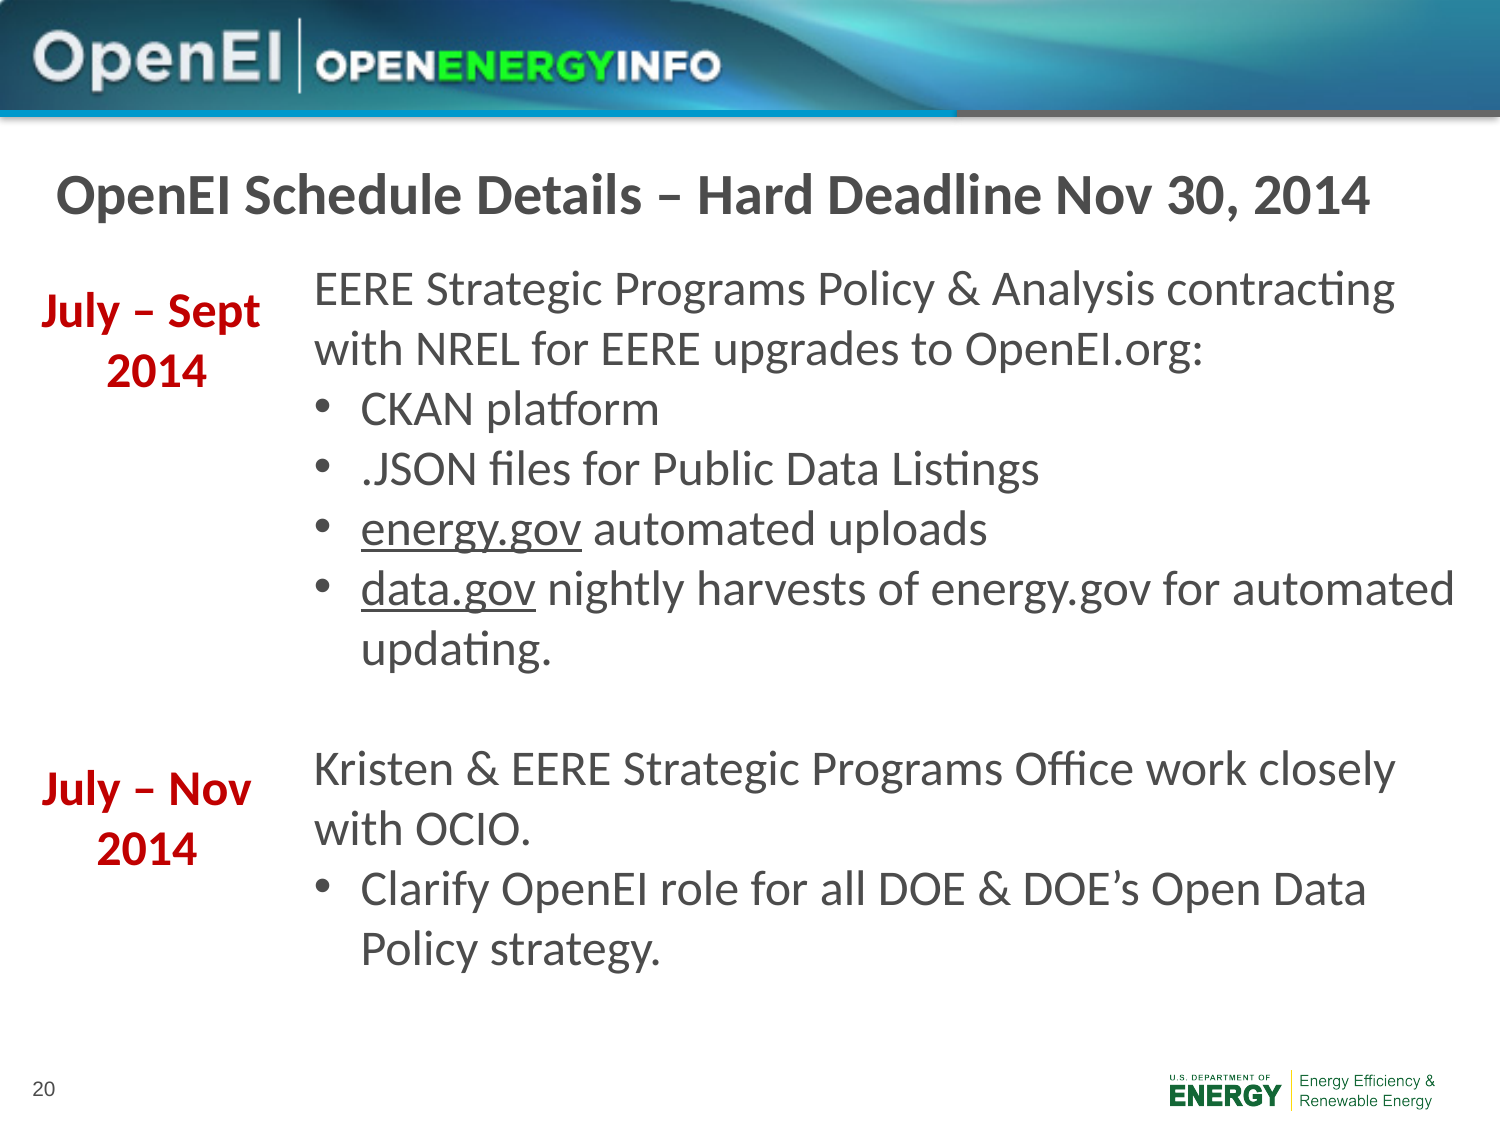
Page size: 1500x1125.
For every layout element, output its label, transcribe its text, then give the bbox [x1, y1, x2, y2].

title OpenEI Schedule Details – Hard Deadline Nov 30, 2014 [41, 142, 1459, 239]
picture [0, 0, 1500, 110]
text_box EERE Strategic Programs Policy & Analysis contracting with NREL for EERE upgrades to OpenEI.org: CKAN platform .JSON files for Public Data Listings energy.gov automated uploads data.gov nightly harvests of energy.gov for automated updating. Kristen & EERE Strategic Programs Office work closely with OCIO. Clarify OpenEI role for all DOE & DOE’s Open Data Policy strategy. [298, 248, 1500, 1028]
text_box July – Nov 2014 [26, 747, 267, 883]
picture [1170, 1070, 1435, 1111]
text_box July – Sept 2014 [26, 269, 288, 405]
